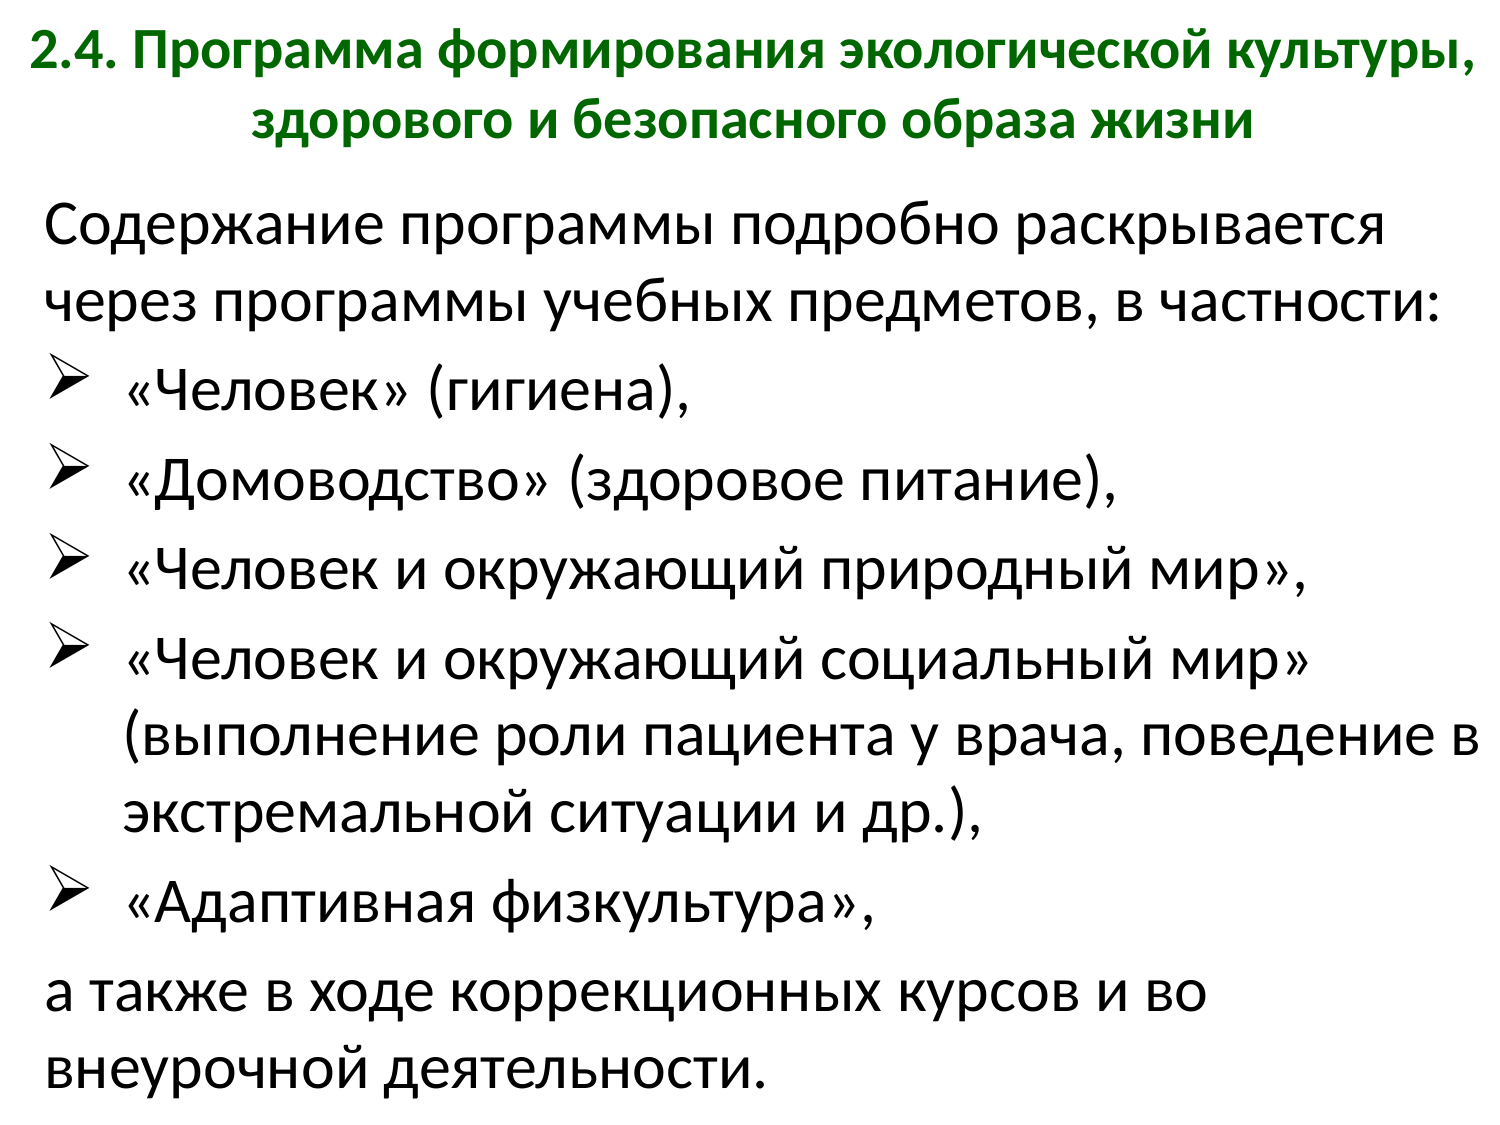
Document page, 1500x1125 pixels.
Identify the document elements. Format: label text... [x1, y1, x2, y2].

title 2.4. Программа формирования экологической культуры, здорового и безопасного образа жизни [0, 0, 1500, 161]
list Содержание программы подробно раскрывается через программы учебных предметов, в частности: «Человек» (гигиена), «Домоводство» (здоровое питание), «Человек и окружающий природный мир», «Человек и окружающий социальный мир» (выполнение роли пациента у врача, поведение в экстремальной ситуации и др.), «Адаптивная физкультура», а также в ходе коррекционных курсов и во внеурочной деятельности. [29, 172, 1500, 1125]
